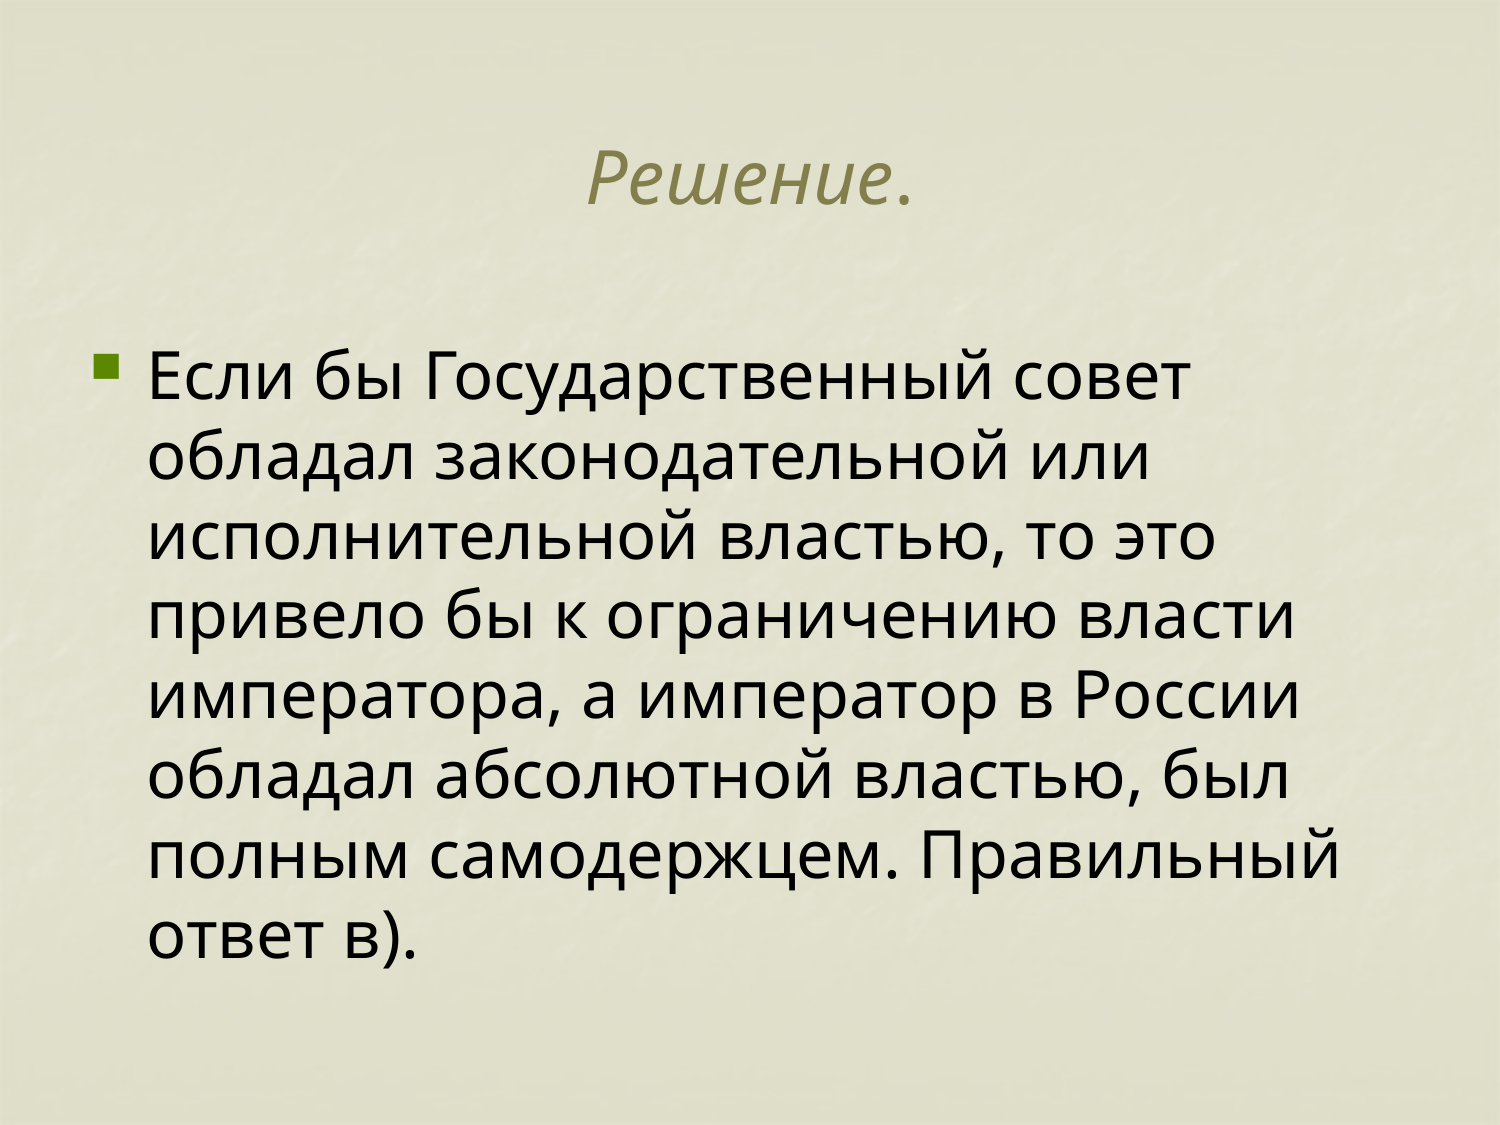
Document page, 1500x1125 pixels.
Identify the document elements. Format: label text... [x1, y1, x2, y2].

title Решение. [74, 62, 1426, 288]
list Если бы Государственный совет обладал законодательной или исполнительной властью, то это привело бы к ограничению власти императора, а император в России обладал абсолютной властью, был полным самодержцем. Правильный ответ в). [74, 324, 1426, 1001]
